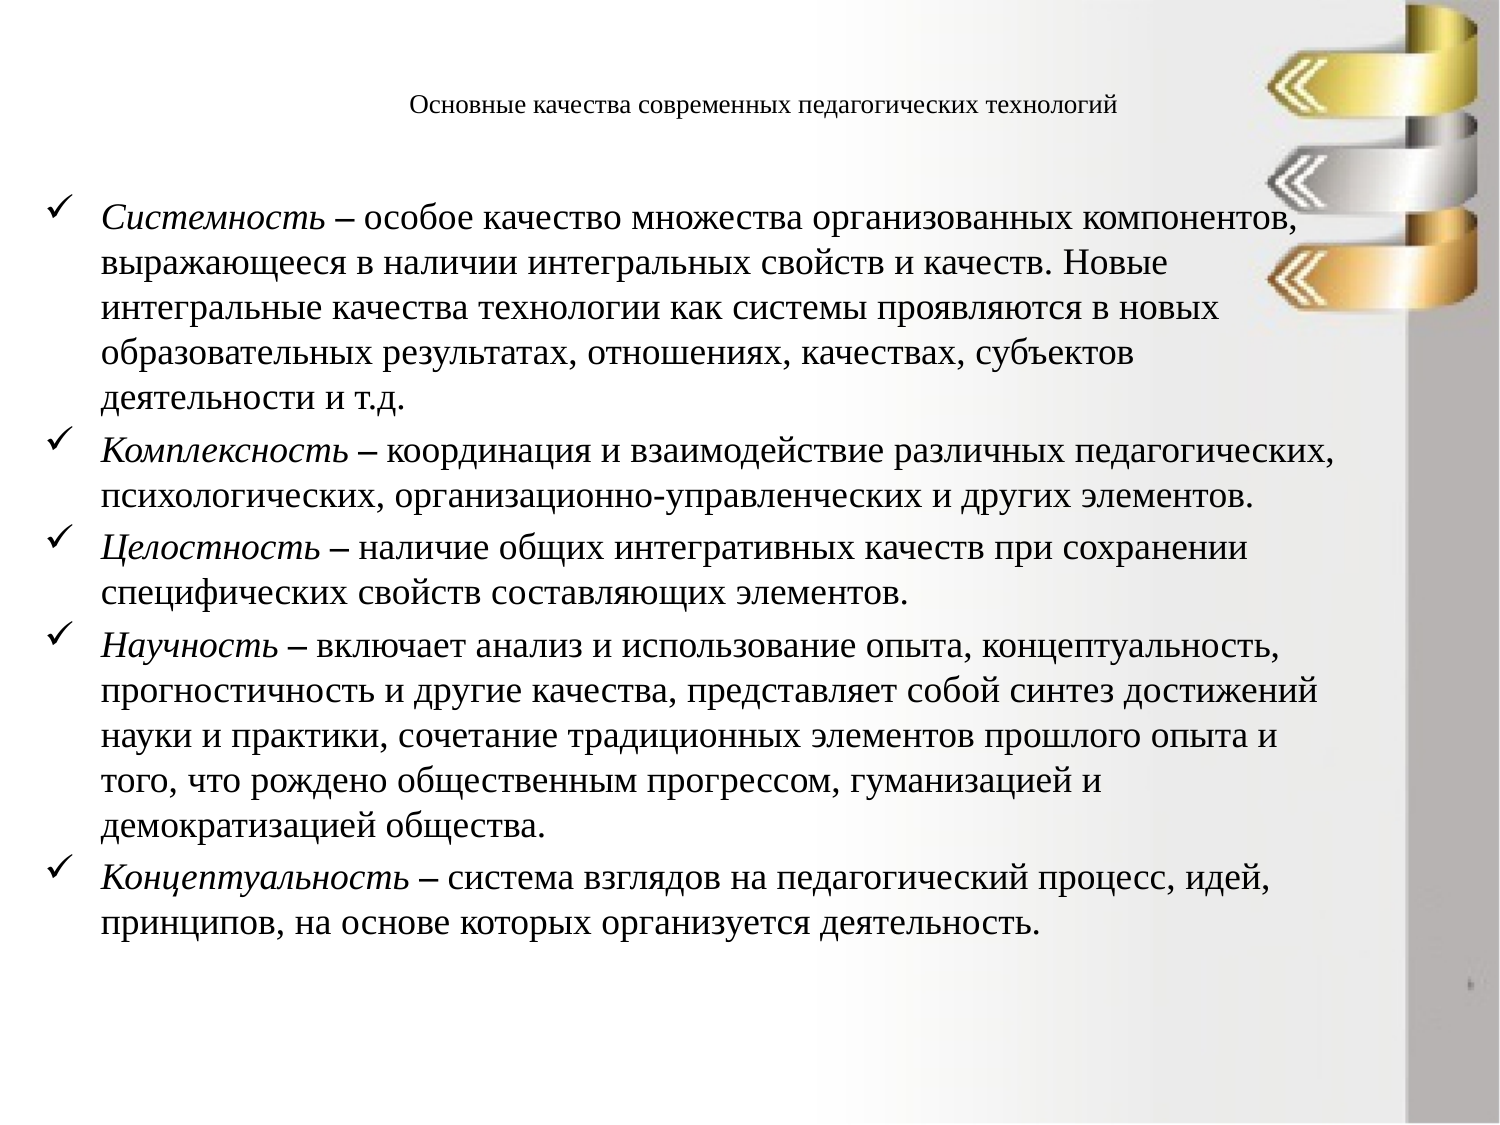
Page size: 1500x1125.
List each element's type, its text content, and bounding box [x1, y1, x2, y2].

list Системность – особое качество множества организованных компонентов, выражающееся в наличии интегральных свойств и качеств. Новые интегральные качества технологии как системы проявляются в новых образовательных результатах, отношениях, качествах, субъектов деятельности и т.д. Комплексность – координация и взаимодействие различных педагогических, психологических, организационно-управленческих и других элементов. Целостность – наличие общих интегративных качеств при сохранении специфических свойств составляющих элементов. Научность – включает анализ и использование опыта, концептуальность, прогностичность и другие качества, представляет собой синтез достижений науки и практики, сочетание традиционных элементов прошлого опыта и того, что рождено общественным прогрессом, гуманизацией и демократизацией общества. Концептуальность – система взглядов на педагогический процесс, идей, принципов, на основе которых организуется деятельность. [29, 184, 1365, 1005]
picture [0, 0, 1500, 1125]
title Основные качества современных педагогических технологий [88, 78, 1439, 173]
